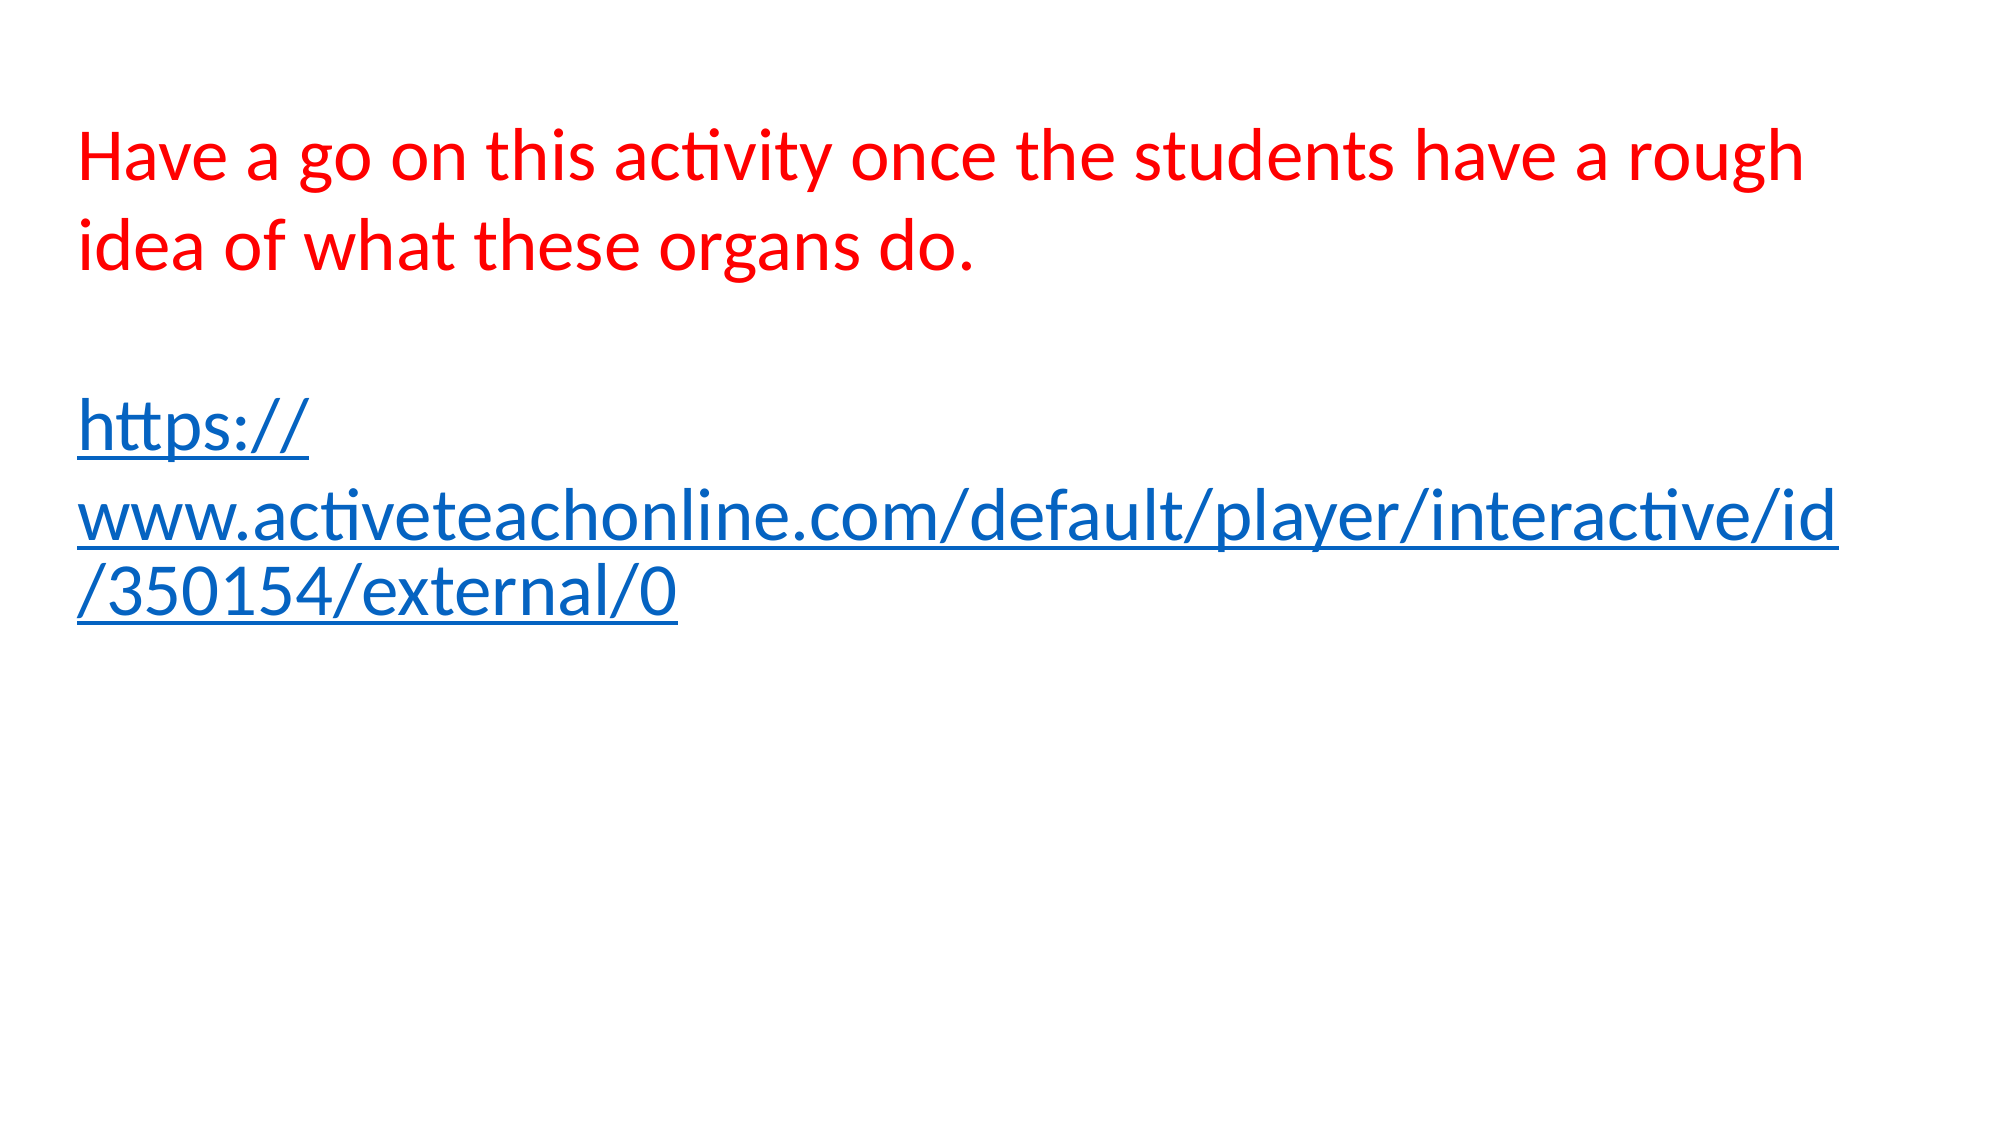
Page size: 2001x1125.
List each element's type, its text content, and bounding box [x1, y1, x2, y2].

text_box Have a go on this activity once the students have a rough idea of what these organs do. https://www.activeteachonline.com/default/player/interactive/id/350154/external/0 [62, 98, 1866, 743]
